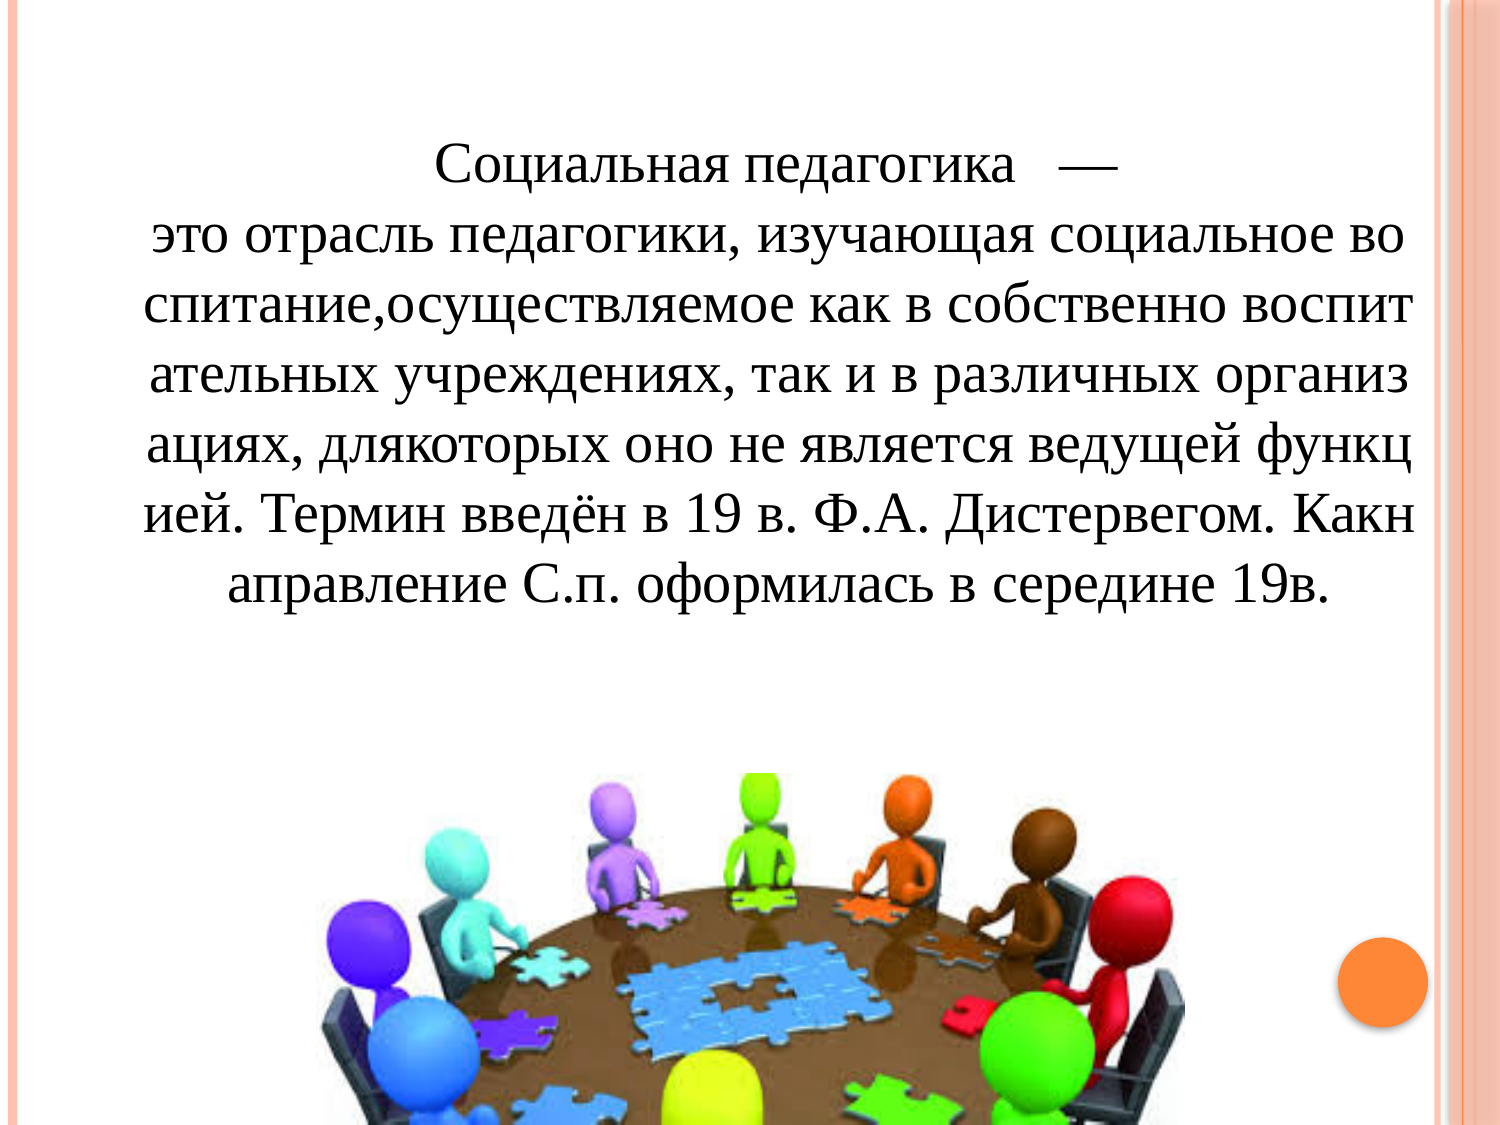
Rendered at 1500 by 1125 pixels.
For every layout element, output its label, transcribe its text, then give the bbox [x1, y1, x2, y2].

picture [315, 772, 1186, 1125]
list Социальная педагогика — это отрасль педагогики, изучающая социальное воспитание,осуществляемое как в собственно воспитательных учреждениях, так и в различных организациях, длякоторых оно не является ведущей функцией. Термин введён в 19 в. Ф.А. Дистервегом. Какнаправление С.п. оформилась в середине 19в. [82, 117, 1432, 860]
